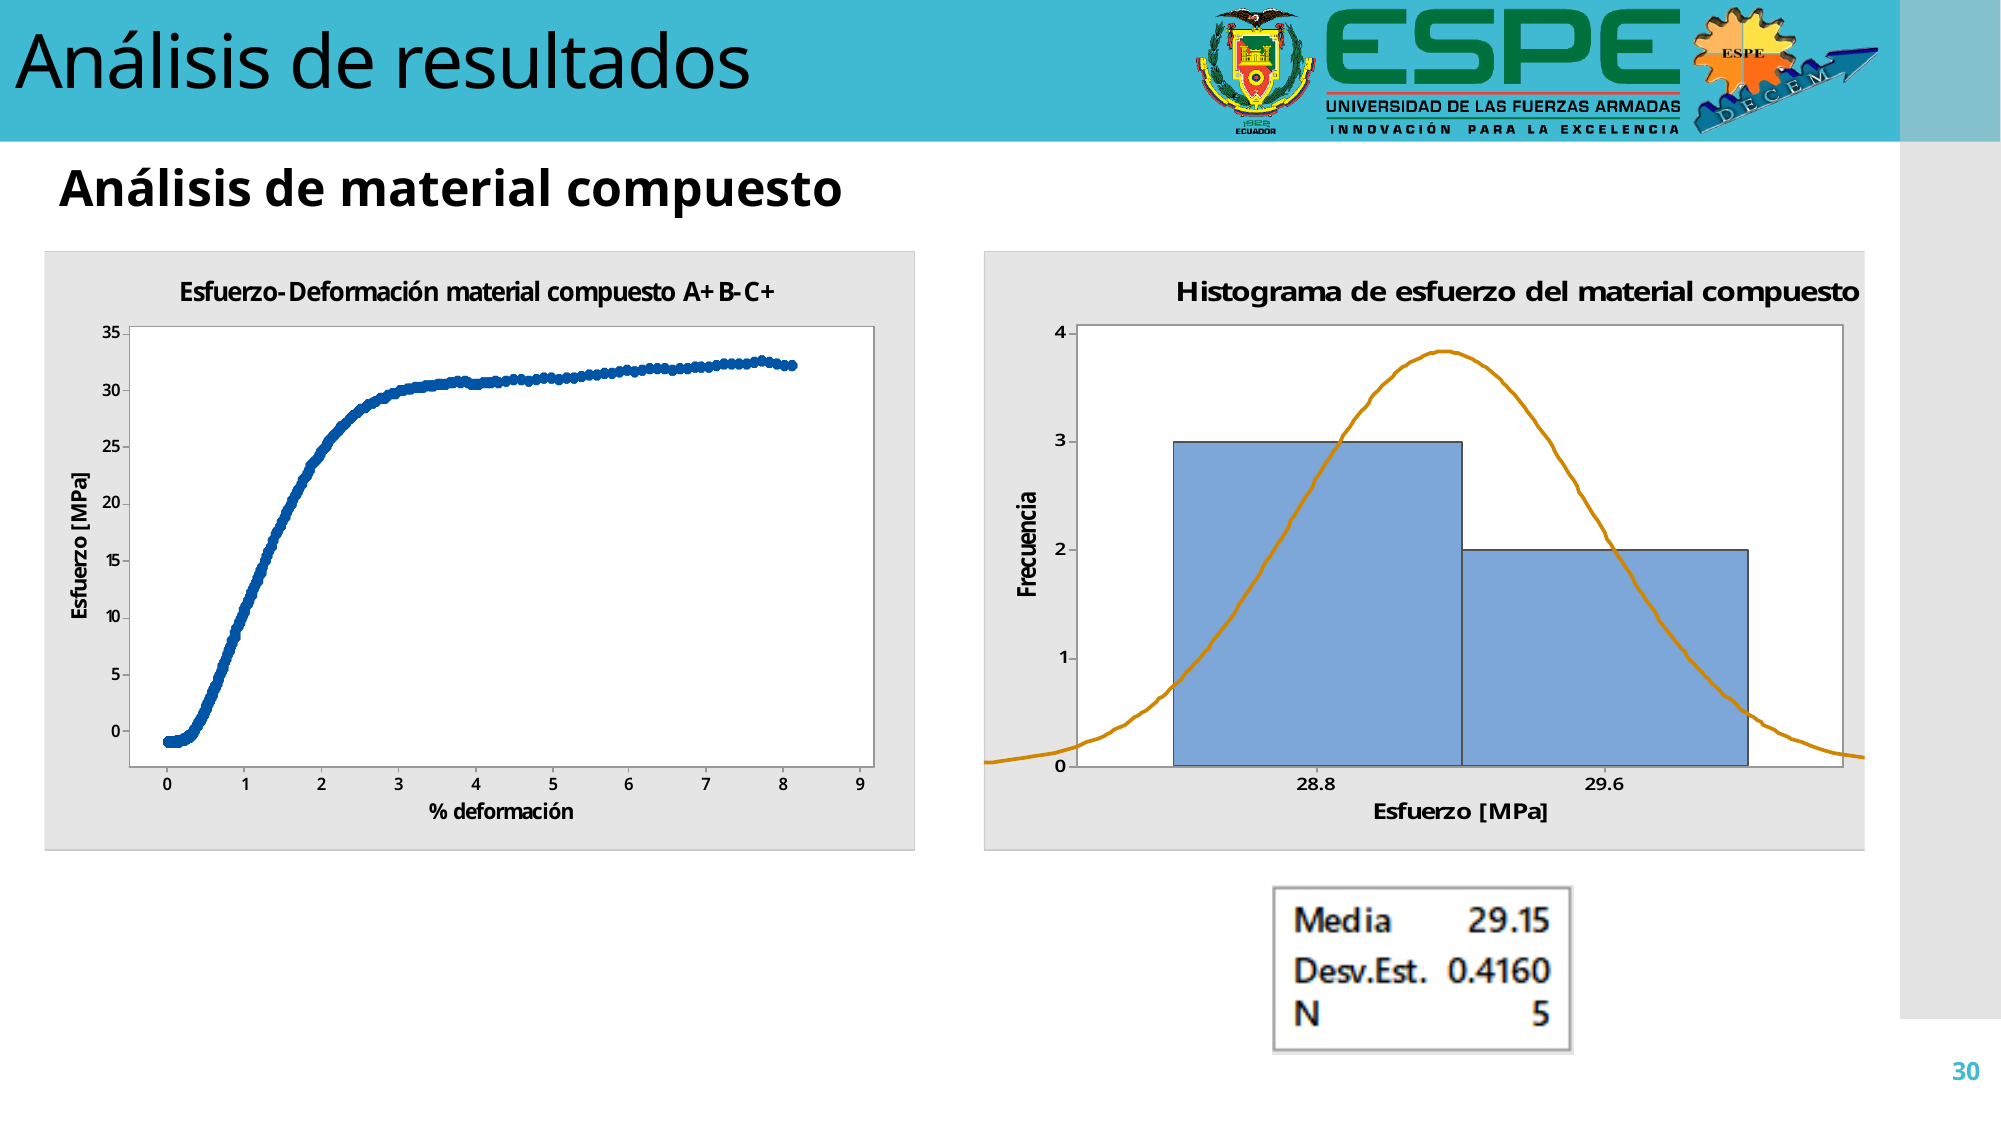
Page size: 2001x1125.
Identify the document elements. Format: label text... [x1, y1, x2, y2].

text_box Análisis de resultados [0, 0, 1145, 133]
picture [44, 251, 917, 852]
text_box Análisis de material compuesto [44, 149, 947, 225]
slide_number 30 [1744, 1042, 1996, 1103]
picture [1271, 885, 1575, 1055]
picture [983, 251, 1865, 852]
picture [1196, 0, 1879, 134]
